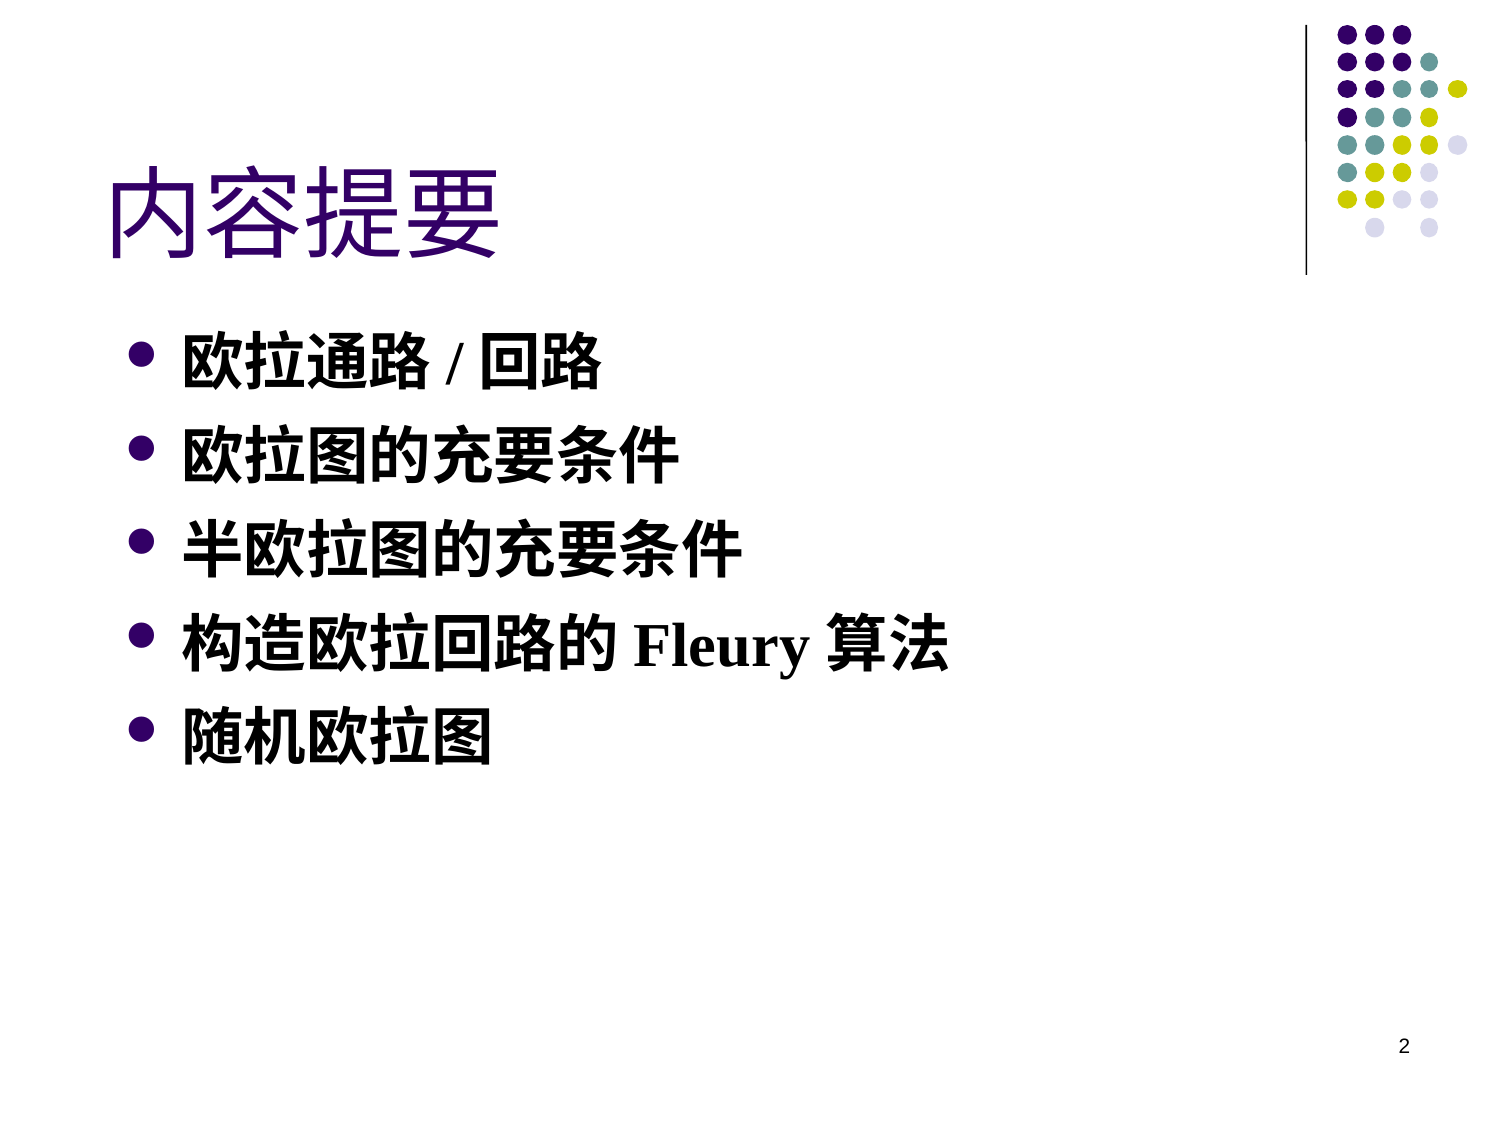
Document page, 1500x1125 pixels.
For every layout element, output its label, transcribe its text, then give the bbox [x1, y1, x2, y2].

slide_number 2 [1074, 1024, 1426, 1101]
list 欧拉通路/回路 欧拉图的充要条件 半欧拉图的充要条件 构造欧拉回路的Fleury算法 随机欧拉图 [109, 315, 1317, 871]
title 内容提要 [88, 125, 1164, 279]
